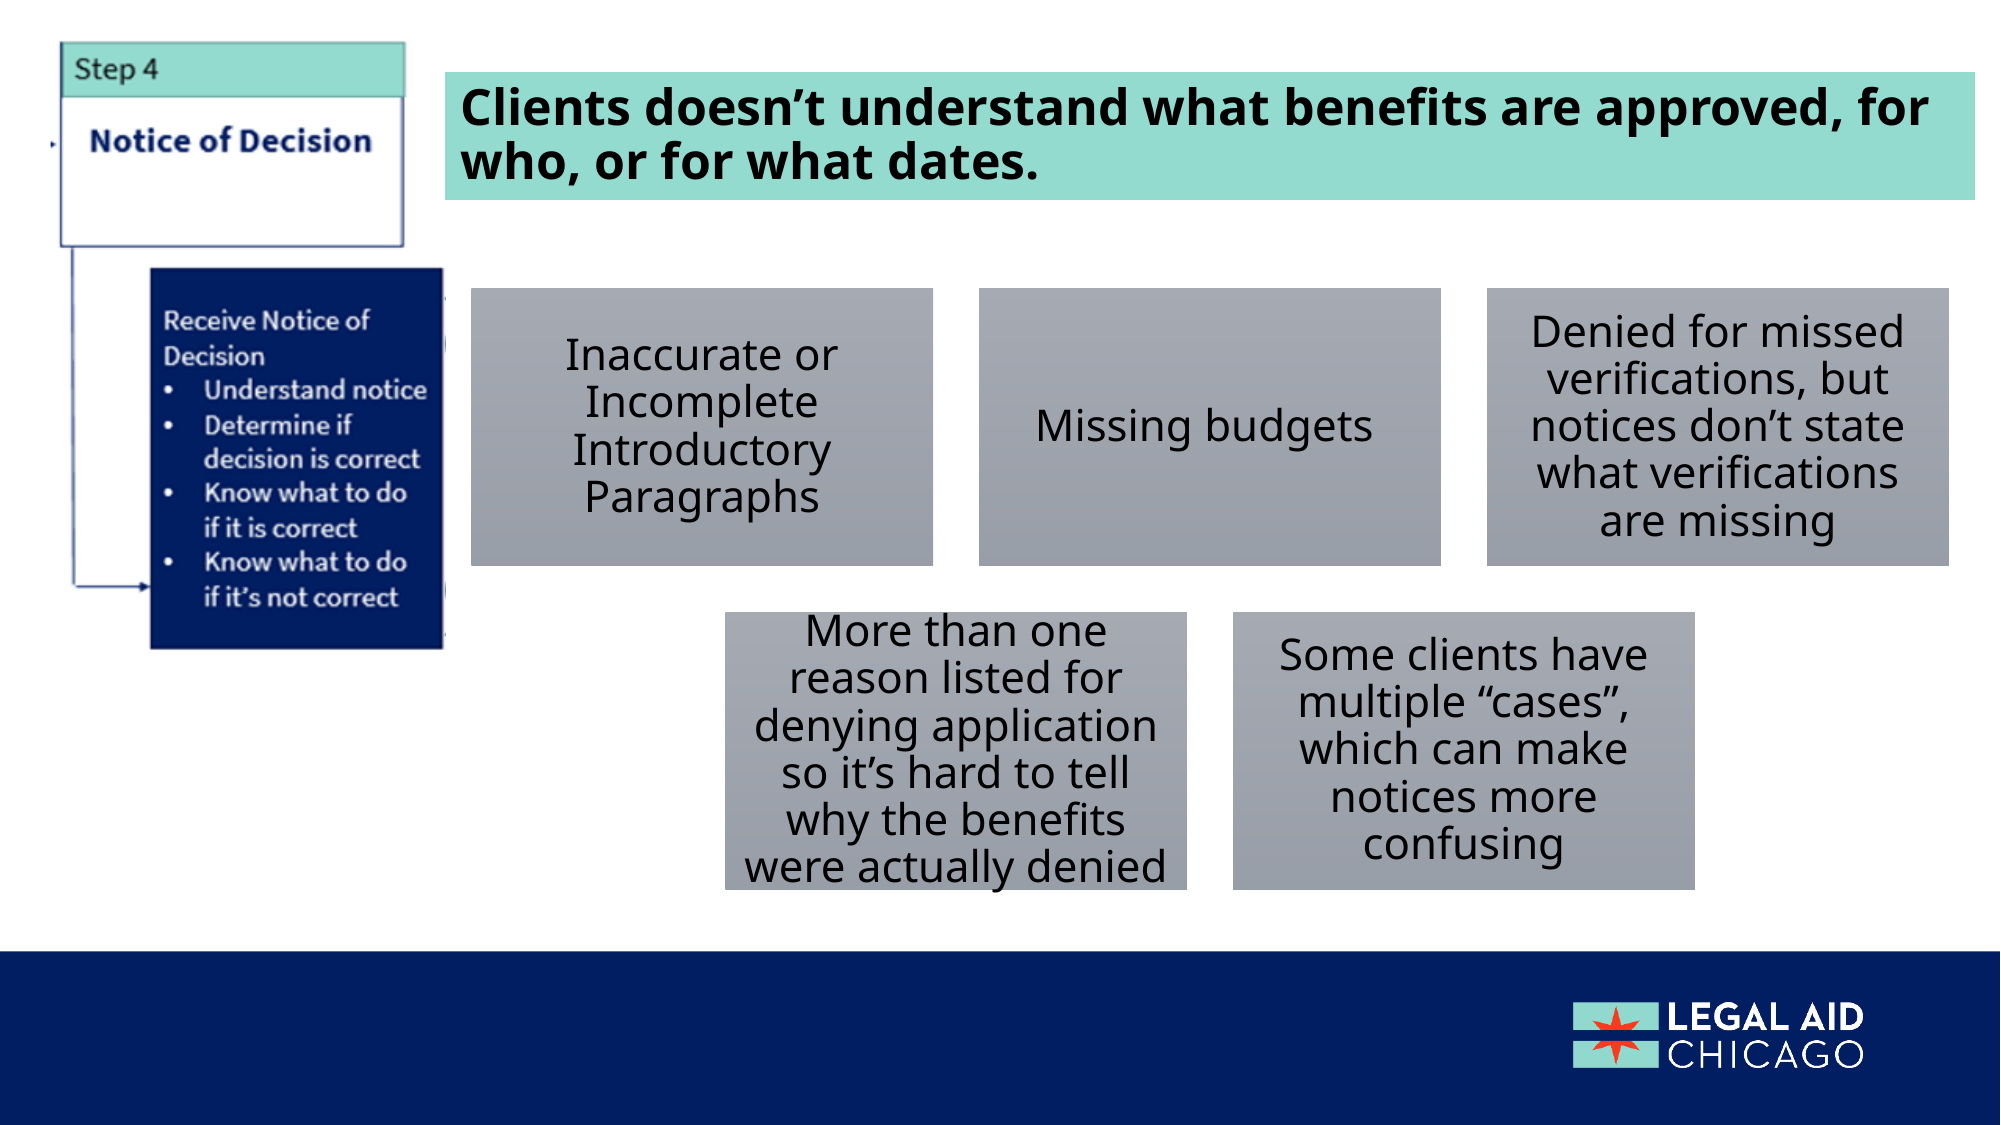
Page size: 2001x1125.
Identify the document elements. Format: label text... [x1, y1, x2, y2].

text_box Clients doesn’t understand what benefits are approved, for who, or for what dates. [446, 72, 1975, 200]
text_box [471, 254, 1949, 924]
picture [1573, 1002, 1863, 1068]
picture [40, 18, 446, 666]
